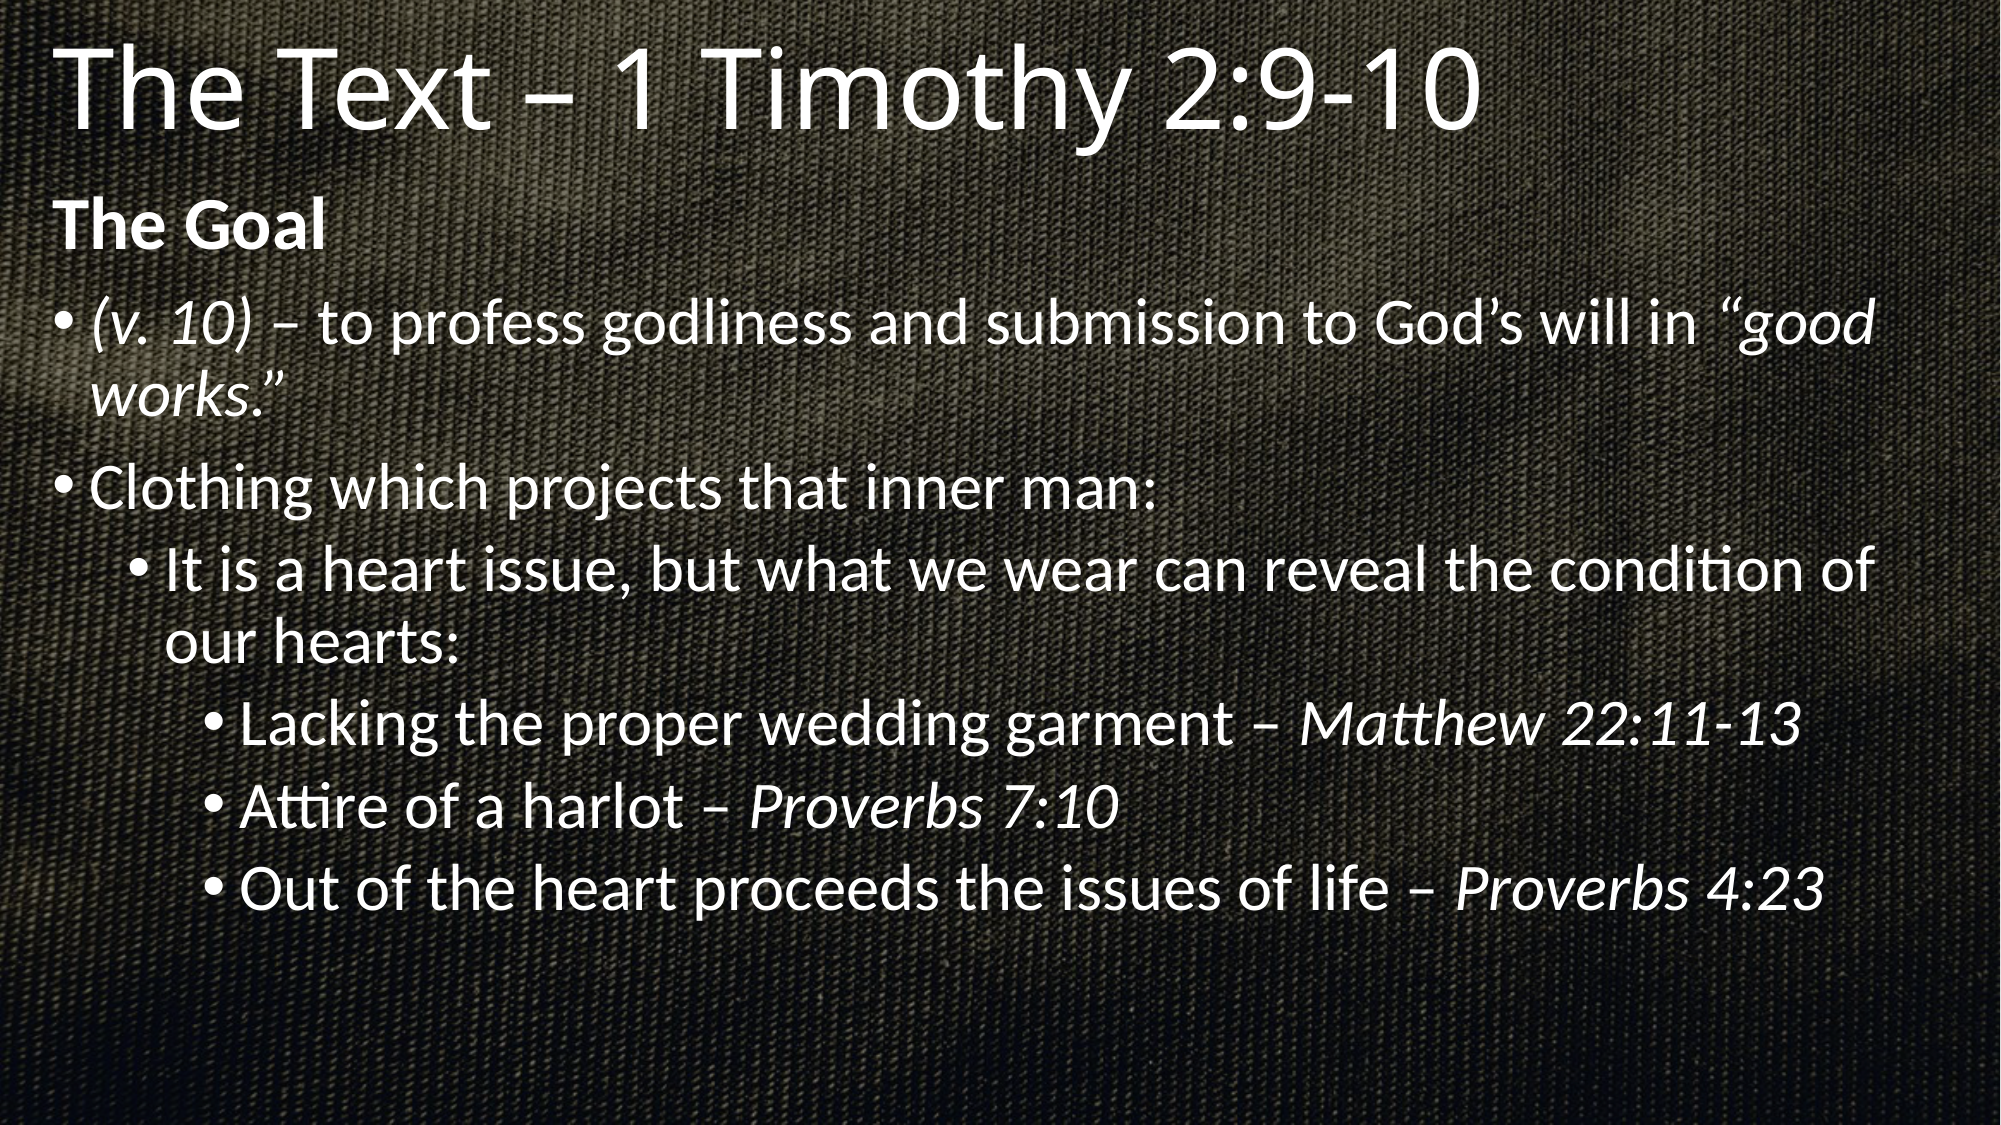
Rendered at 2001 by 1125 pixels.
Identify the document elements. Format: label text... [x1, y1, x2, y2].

picture [0, 0, 2001, 1125]
title The Text – 1 Timothy 2:9-10 [37, 0, 1963, 177]
list The Goal (v. 10) – to profess godliness and submission to God’s will in “good works.” Clothing which projects that inner man: It is a heart issue, but what we wear can reveal the condition of our hearts: Lacking the proper wedding garment – Matthew 22:11-13 Attire of a harlot – Proverbs 7:10 Out of the heart proceeds the issues of life – Proverbs 4:23 [37, 177, 1963, 1066]
